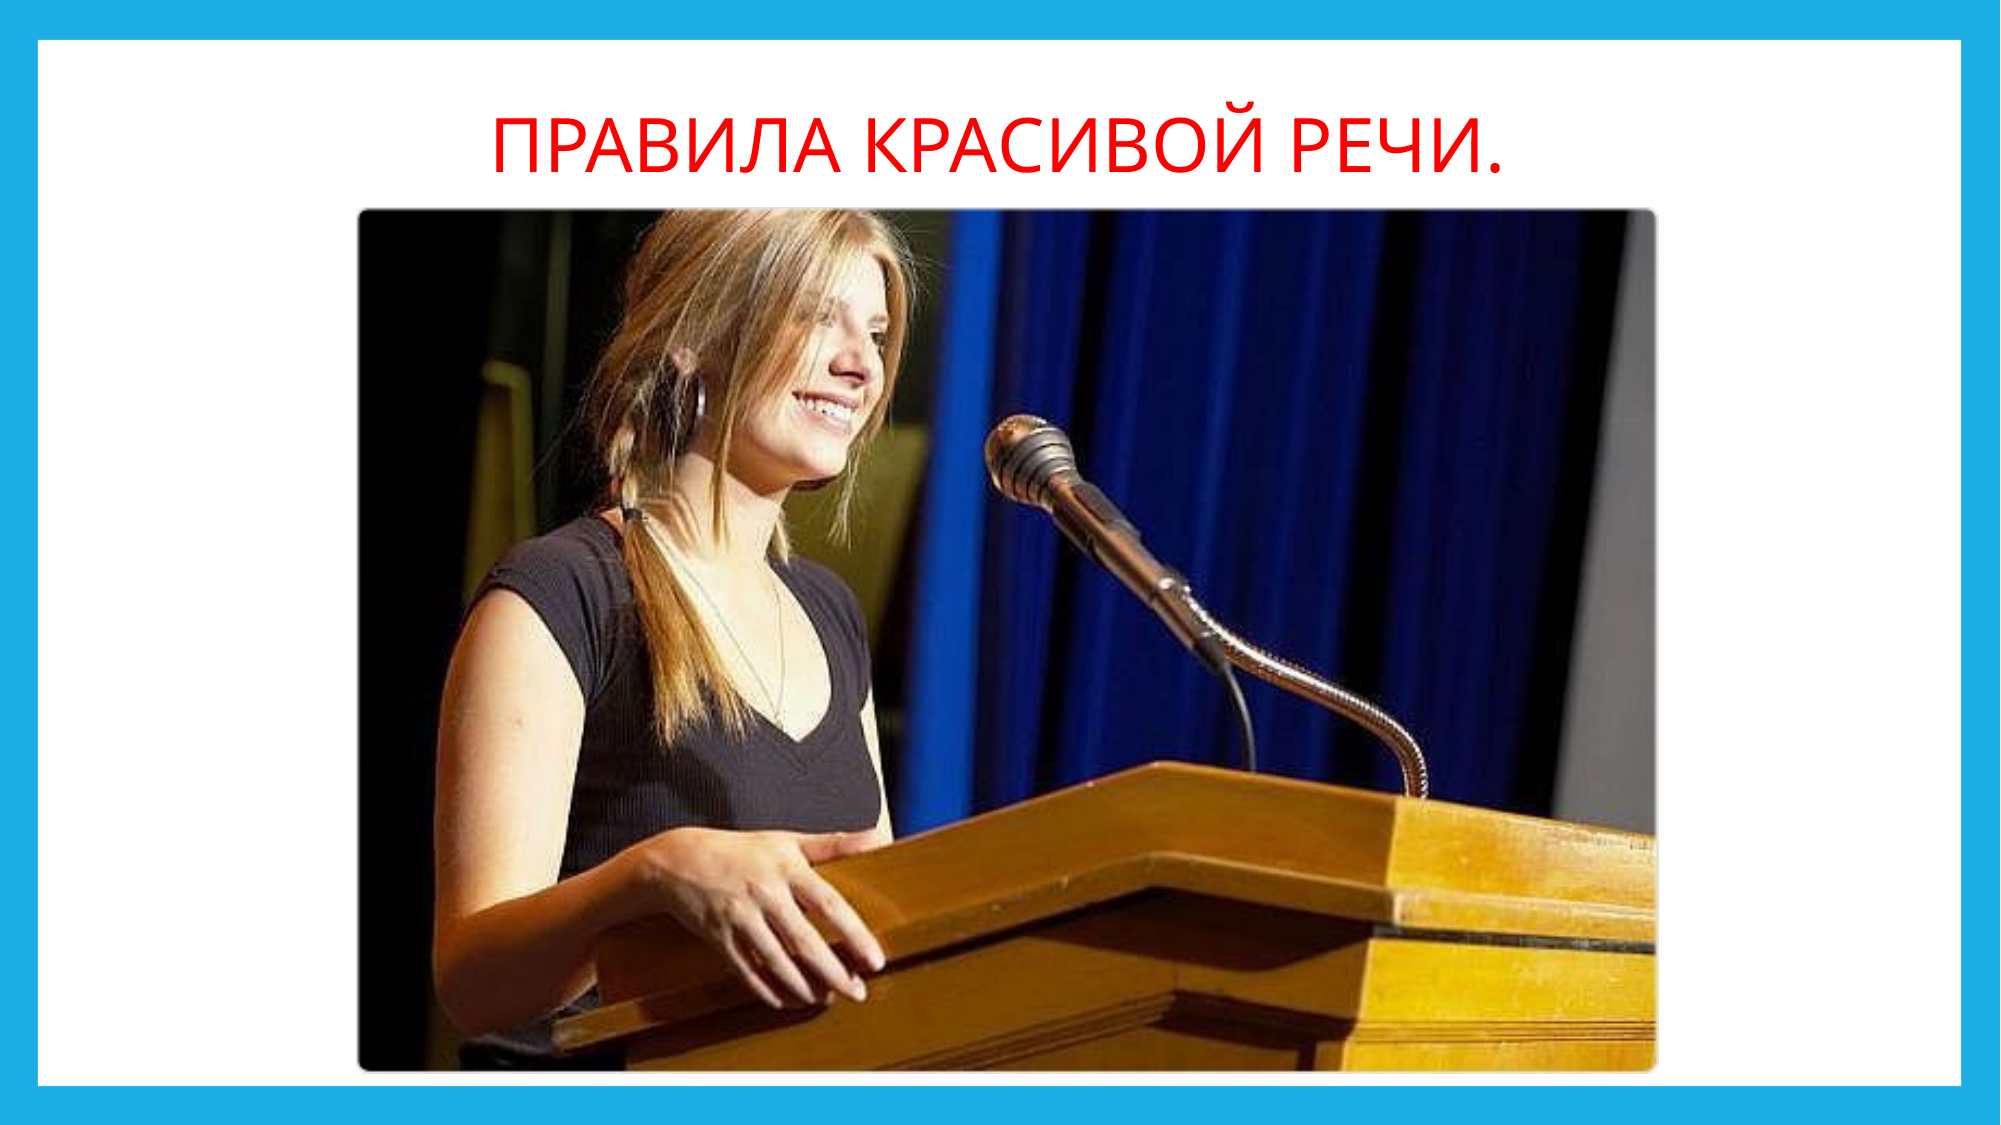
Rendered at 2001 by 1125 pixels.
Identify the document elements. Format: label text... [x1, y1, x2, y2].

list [356, 207, 1660, 1075]
title ПРАВИЛА КРАСИВОЙ РЕЧИ. [187, 99, 1808, 197]
